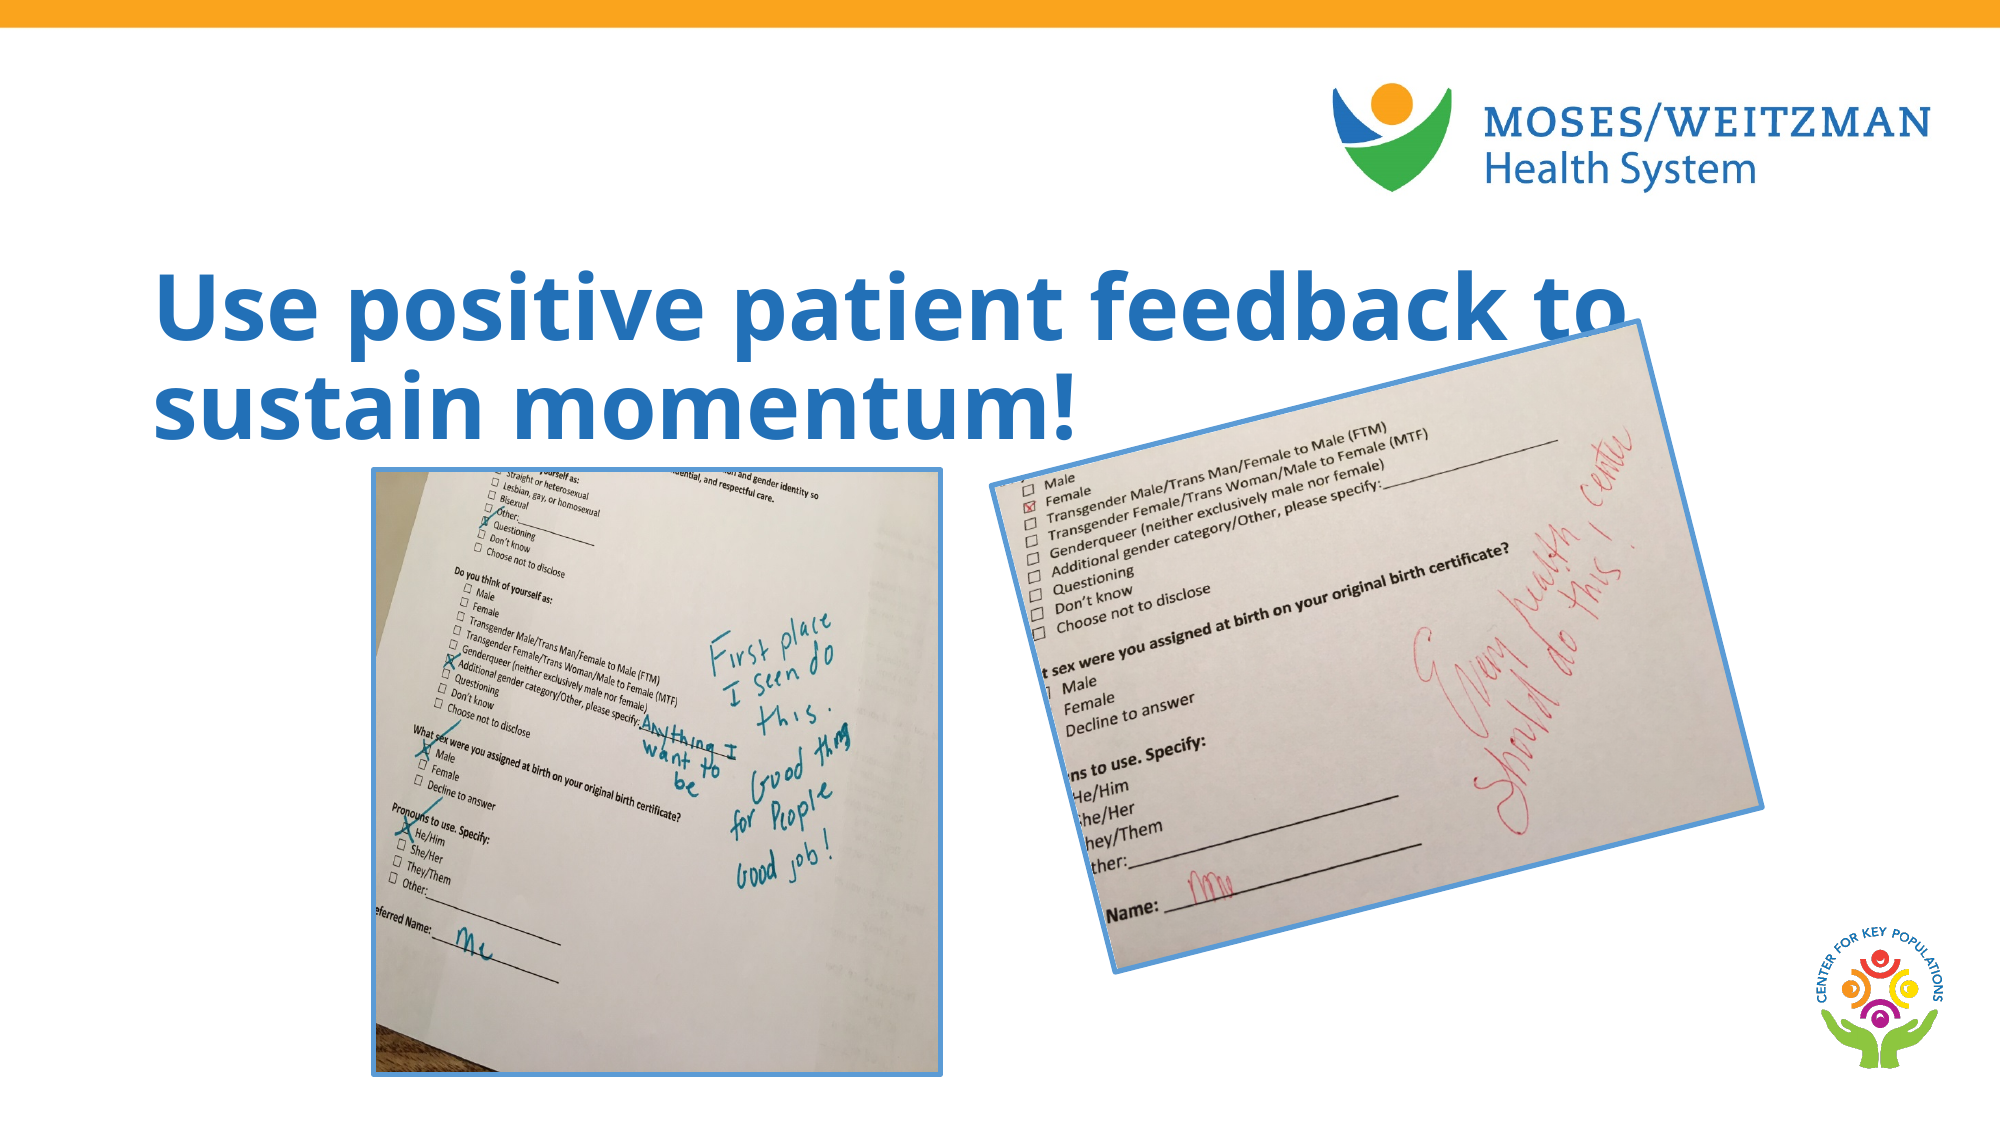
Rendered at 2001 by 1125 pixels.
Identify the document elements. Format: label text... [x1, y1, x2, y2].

picture [0, 0, 2000, 1125]
text_box Use positive patient feedback to sustain momentum! [137, 254, 1863, 380]
